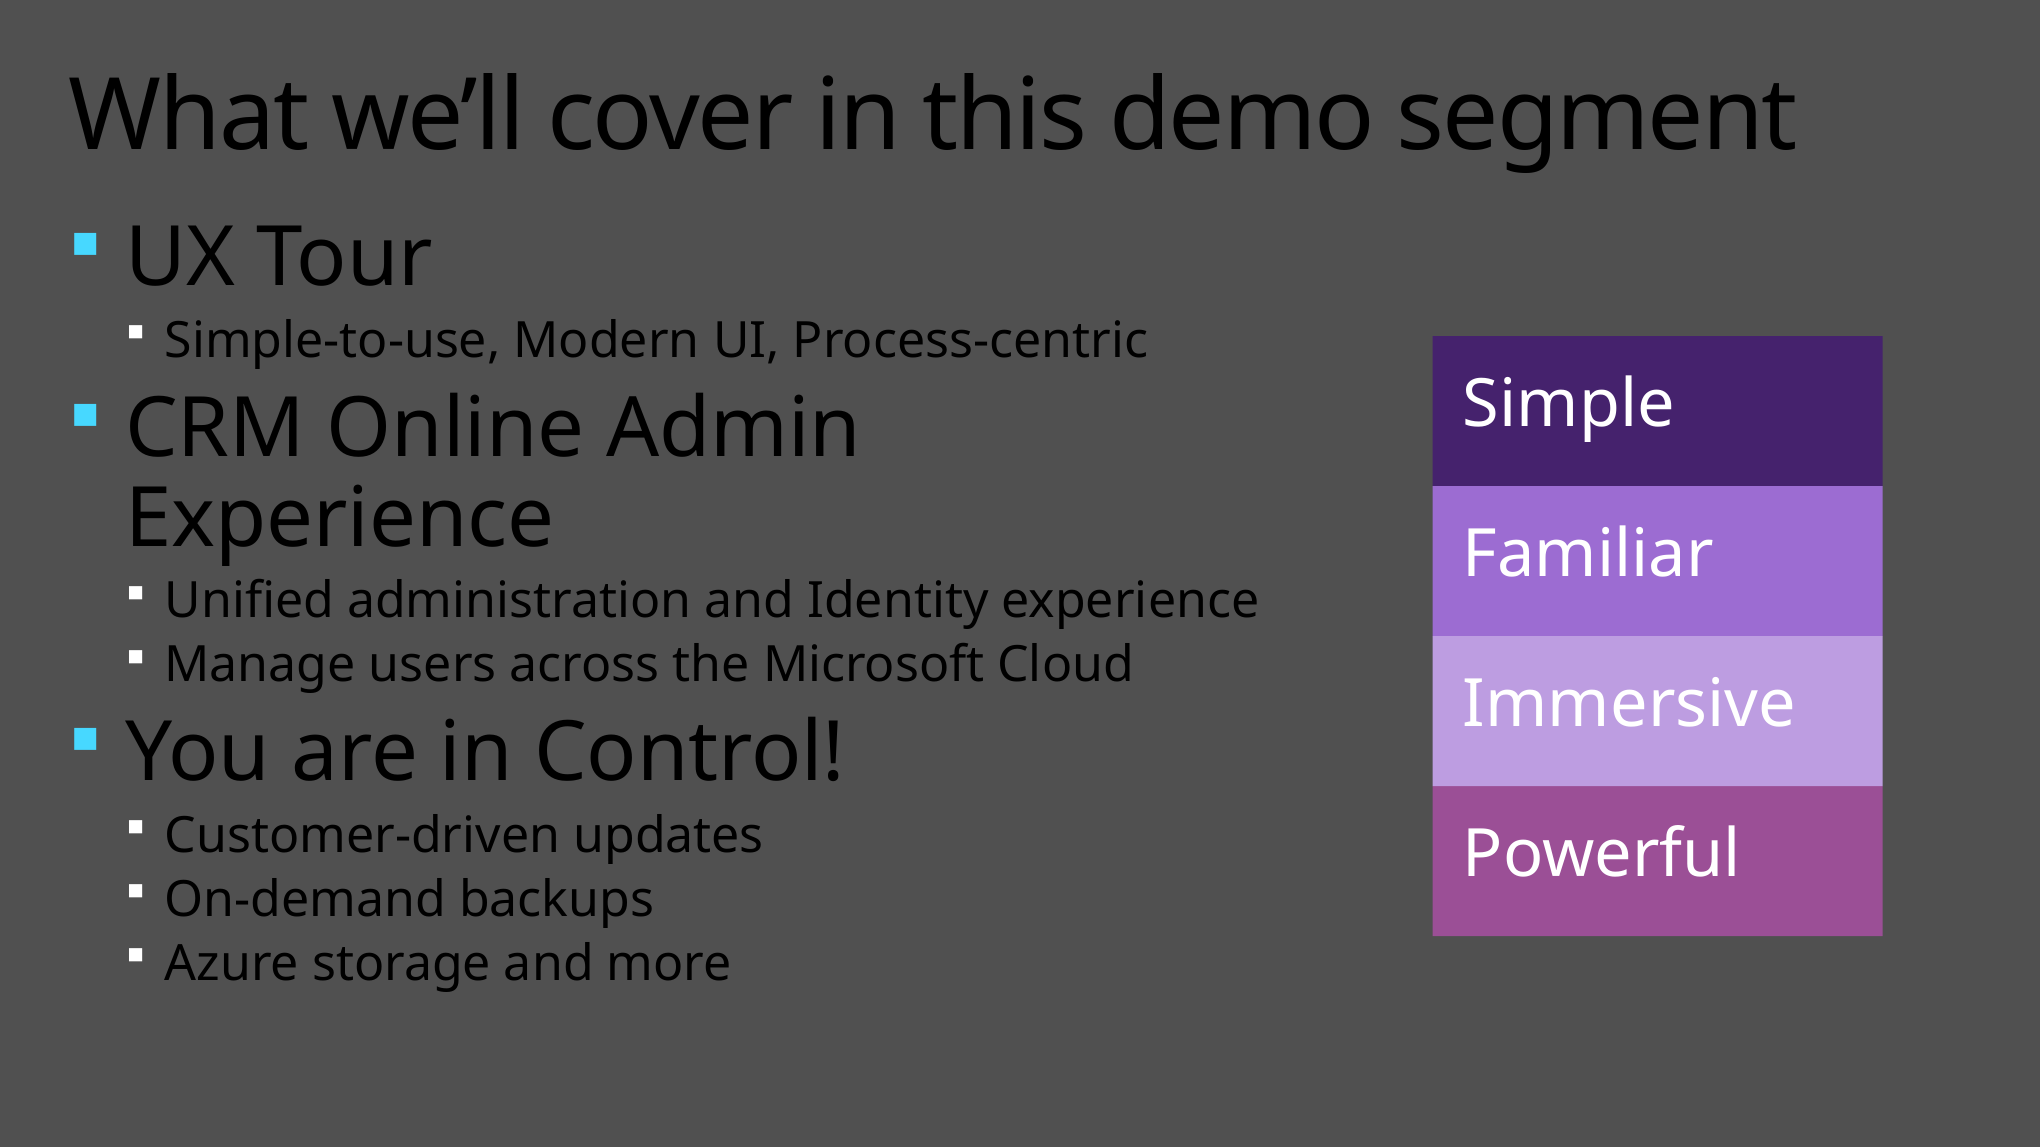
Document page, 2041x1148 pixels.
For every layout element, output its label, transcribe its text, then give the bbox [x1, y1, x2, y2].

text_box Powerful [1432, 787, 1883, 937]
title What we’ll cover in this demo segment [45, 48, 1996, 199]
text_box Simple [1432, 335, 1883, 485]
list UX Tour Simple-to-use, Modern UI, Process-centric CRM Online Admin Experience Unified administration and Identity experience Manage users across the Microsoft Cloud You are in Control! Customer-driven updates On-demand backups Azure storage and more [45, 199, 1321, 943]
text_box Immersive [1432, 635, 1883, 787]
text_box Familiar [1432, 485, 1883, 635]
